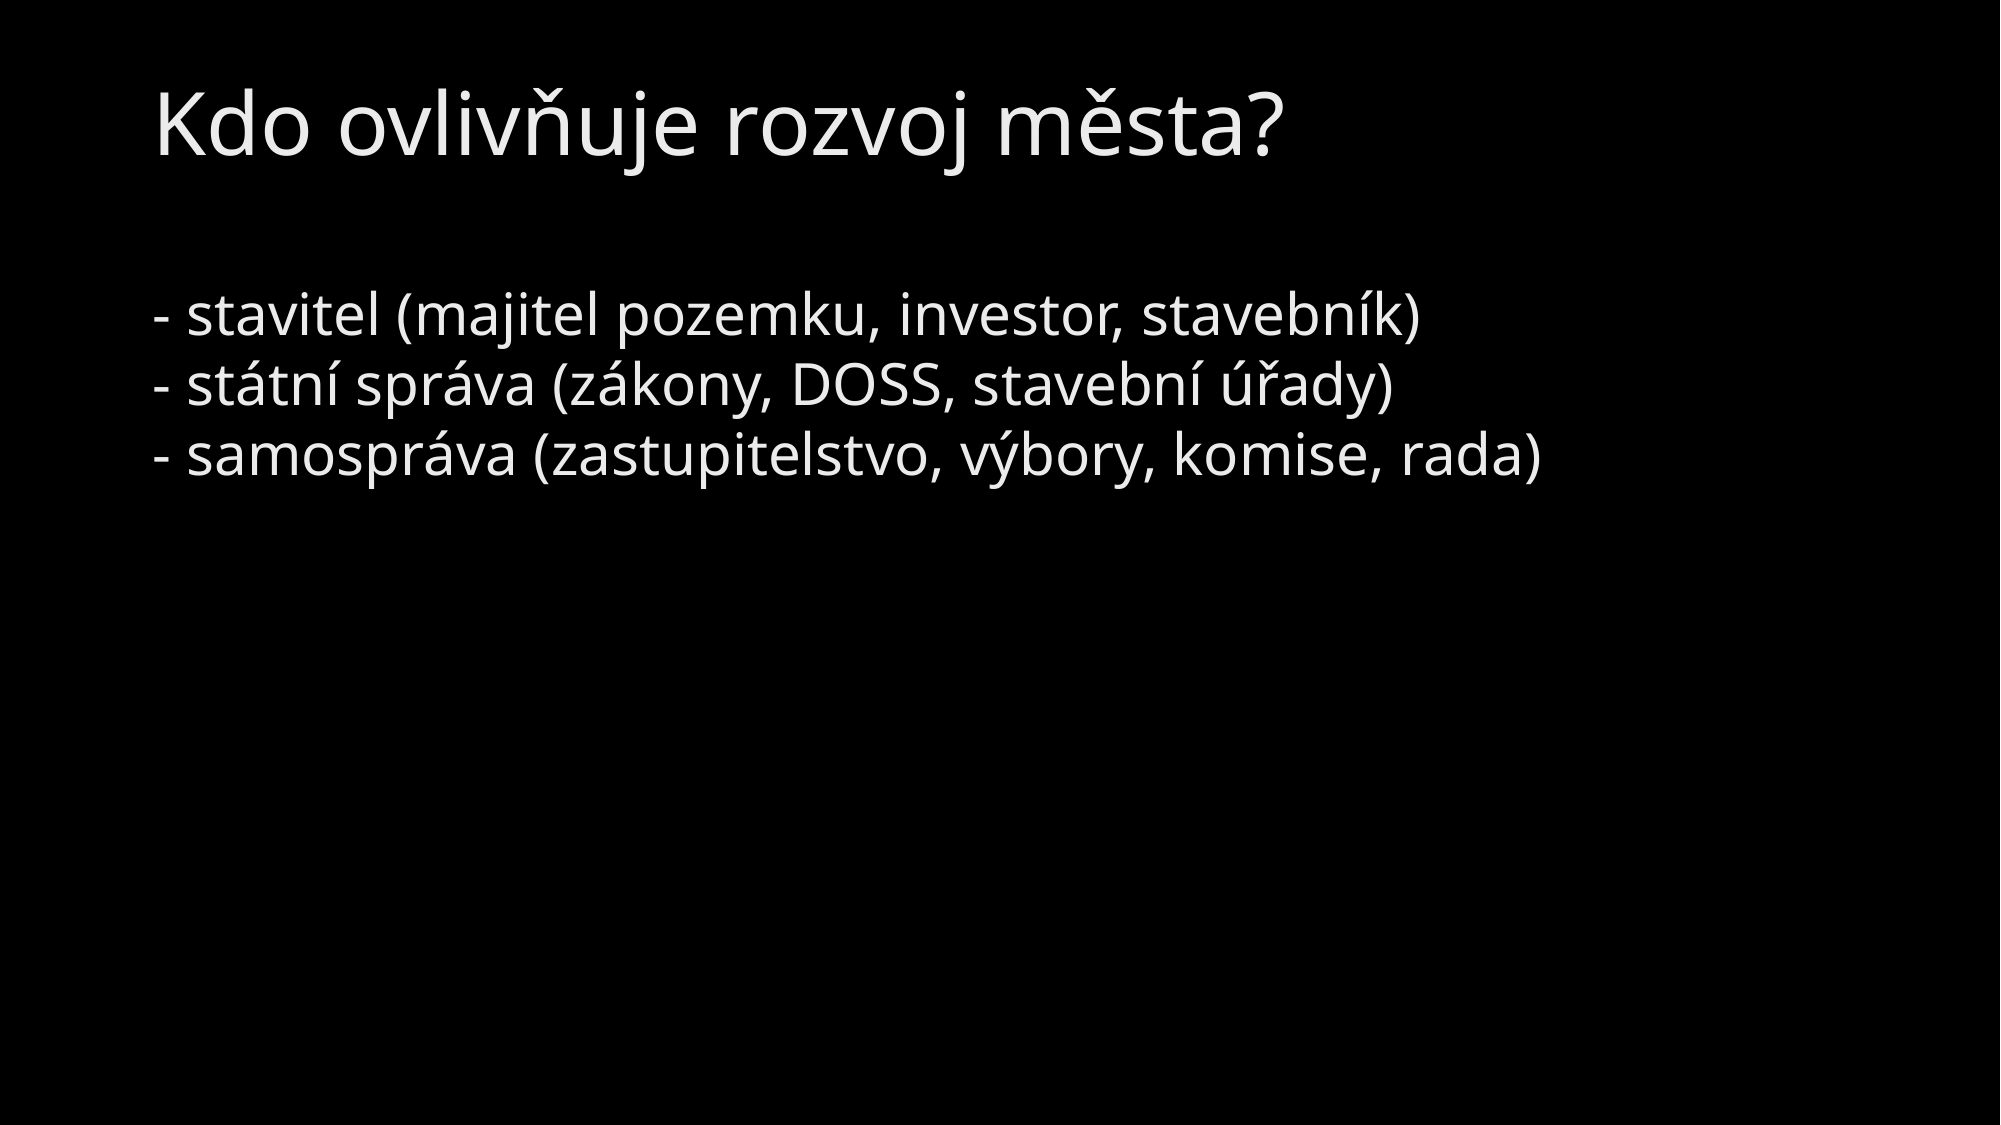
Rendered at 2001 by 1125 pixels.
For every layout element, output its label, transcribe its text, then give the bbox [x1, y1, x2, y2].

title Kdo ovlivňuje rozvoj města? - stavitel (majitel pozemku, investor, stavebník) - státní správa (zákony, DOSS, stavební úřady) - samospráva (zastupitelstvo, výbory, komise, rada) [137, 59, 1863, 770]
